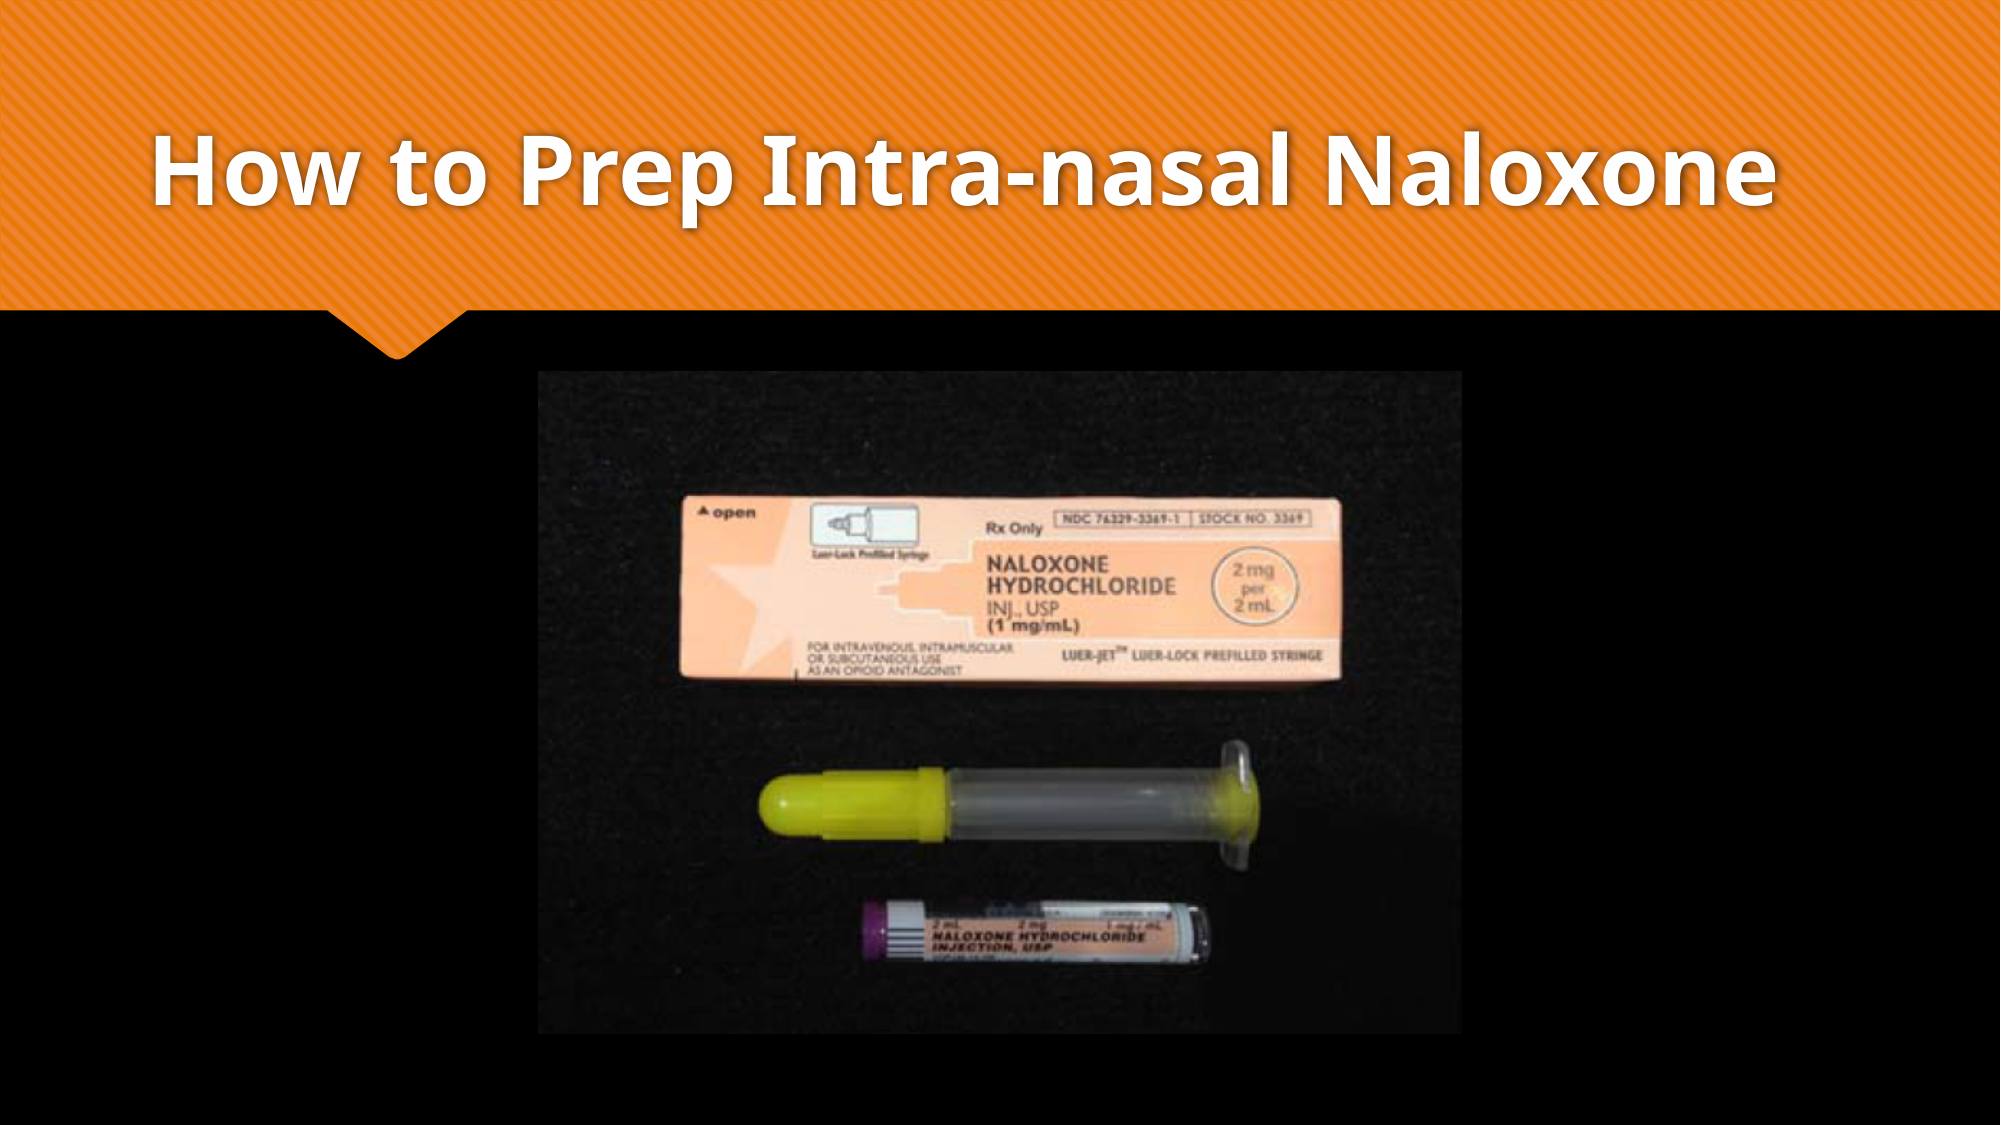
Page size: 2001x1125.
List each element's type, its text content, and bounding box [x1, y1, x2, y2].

title How to Prep Intra-nasal Naloxone [132, 73, 1868, 233]
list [537, 370, 1463, 1035]
